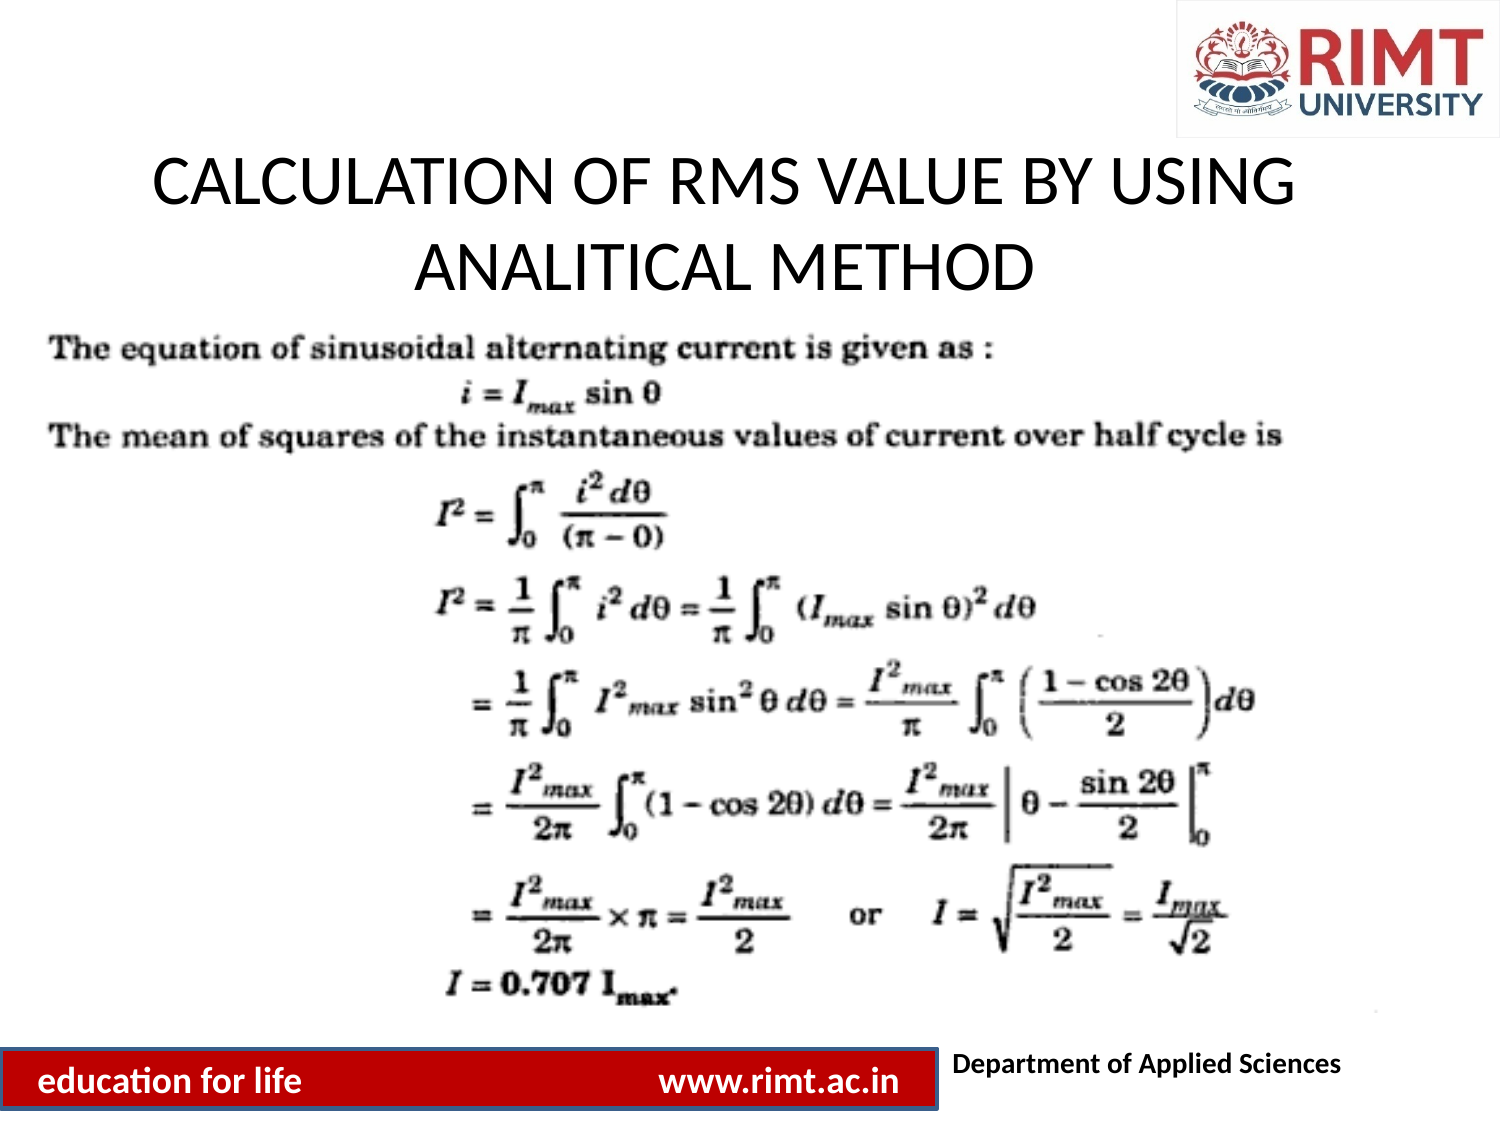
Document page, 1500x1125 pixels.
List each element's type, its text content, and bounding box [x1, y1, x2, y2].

title CALCULATION OF RMS VALUE BY USING ANALITICAL METHOD [50, 125, 1400, 310]
text_box education for life www.rimt.ac.in [0, 1047, 939, 1111]
text_box Department of Applied Sciences [937, 1037, 1500, 1088]
picture [1176, 0, 1500, 138]
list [37, 312, 1426, 1013]
